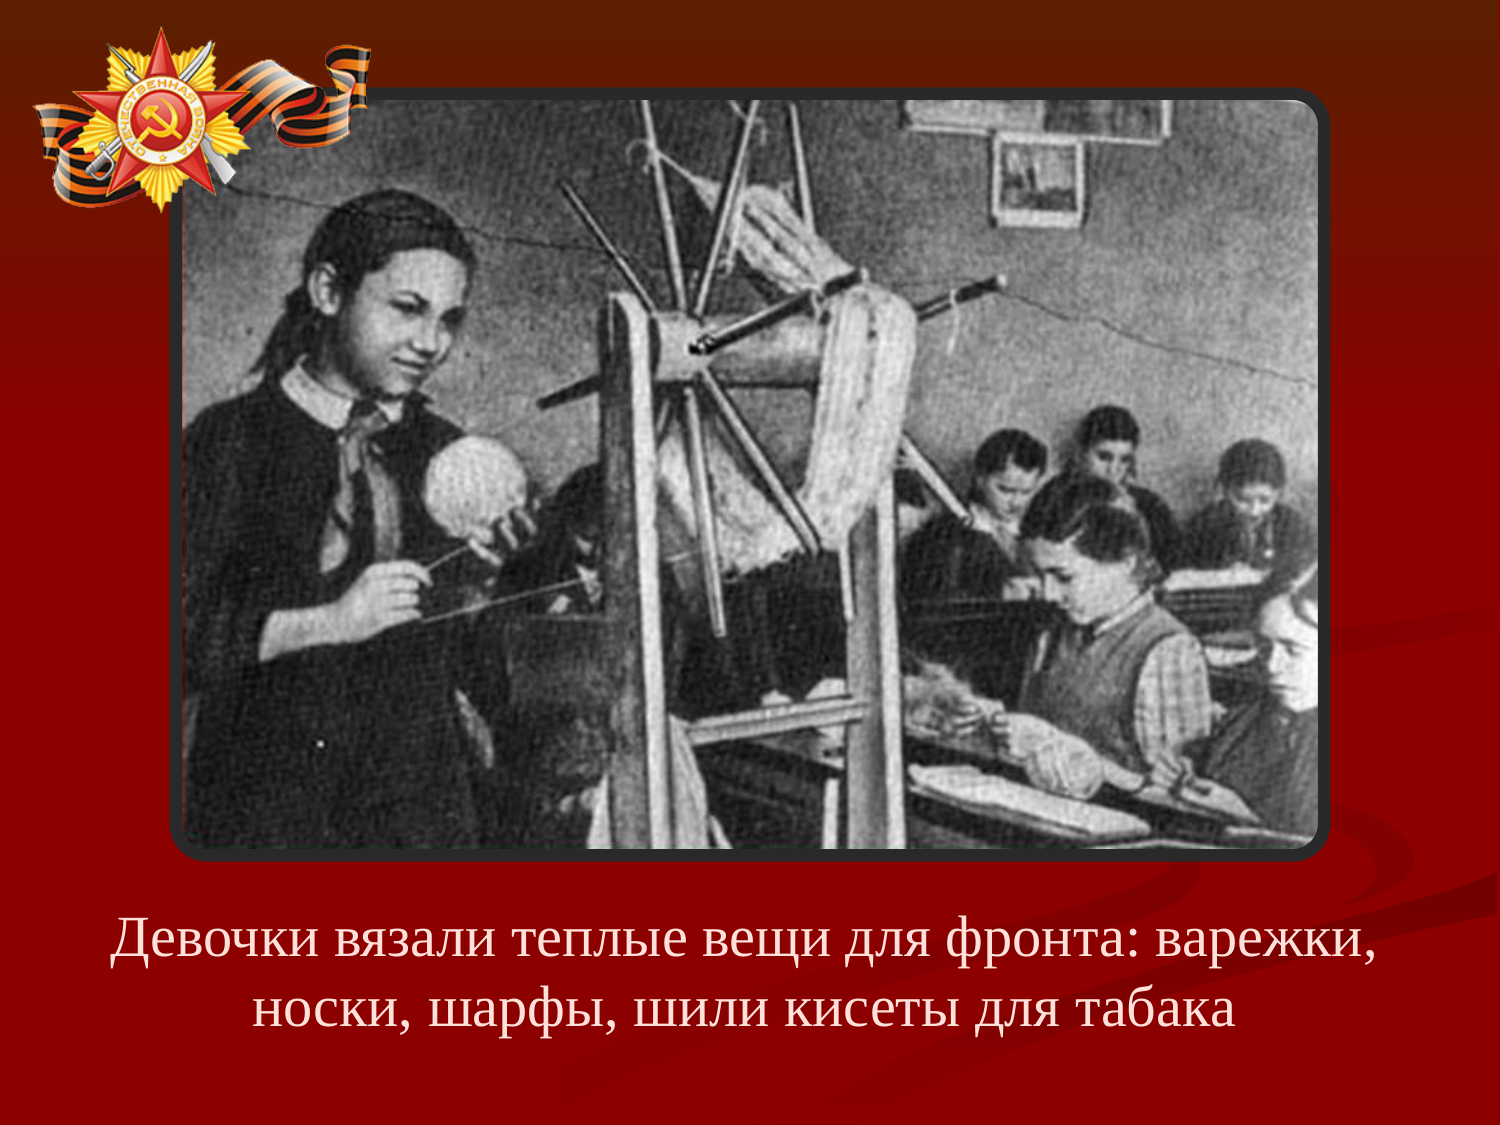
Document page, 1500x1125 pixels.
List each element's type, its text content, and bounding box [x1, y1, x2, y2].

picture [0, 0, 1325, 856]
text_box Девочки вязали теплые вещи для фронта: варежки, носки, шарфы, шили кисеты для табака [58, 890, 1430, 1046]
